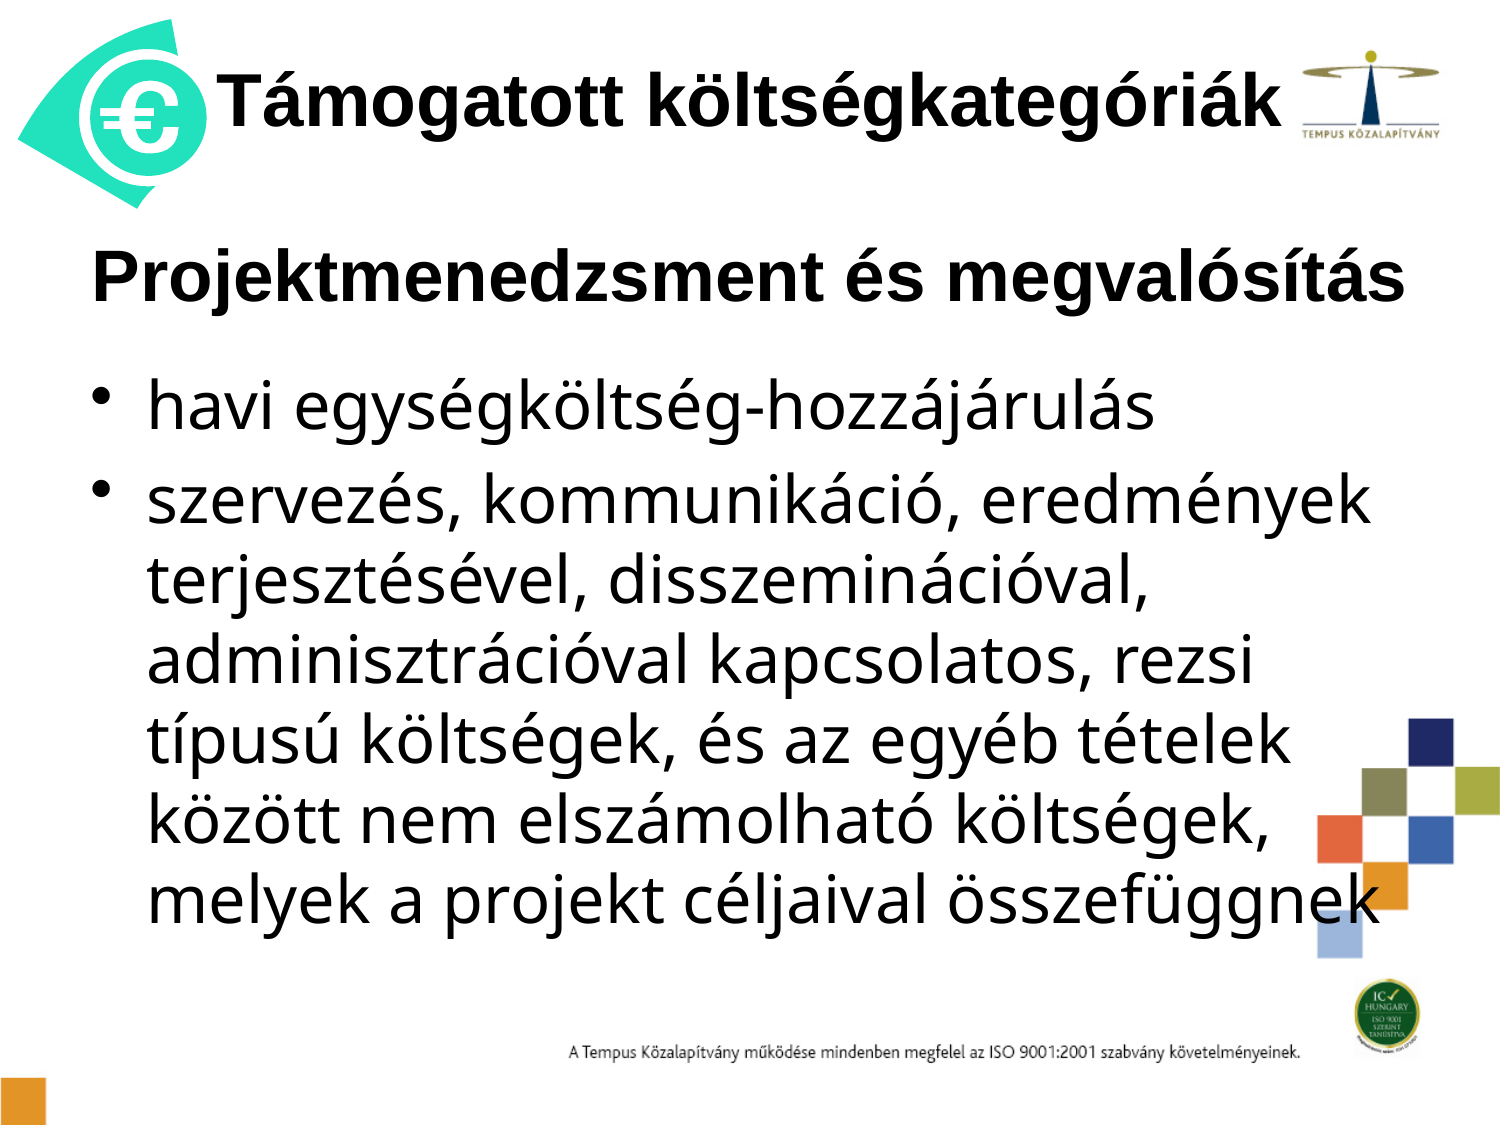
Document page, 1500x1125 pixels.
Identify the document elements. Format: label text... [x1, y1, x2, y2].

list havi egységköltség-hozzájárulás szervezés, kommunikáció, eredmények terjesztésével, disszeminációval, adminisztrációval kapcsolatos, rezsi típusú költségek, és az egyéb tételek között nem elszámolható költségek, melyek a projekt céljaival összefüggnek [75, 262, 1425, 1005]
picture [0, 0, 1500, 1125]
title Támogatott költségkategóriák Projektmenedzsment és megvalósítás [75, 45, 1425, 233]
